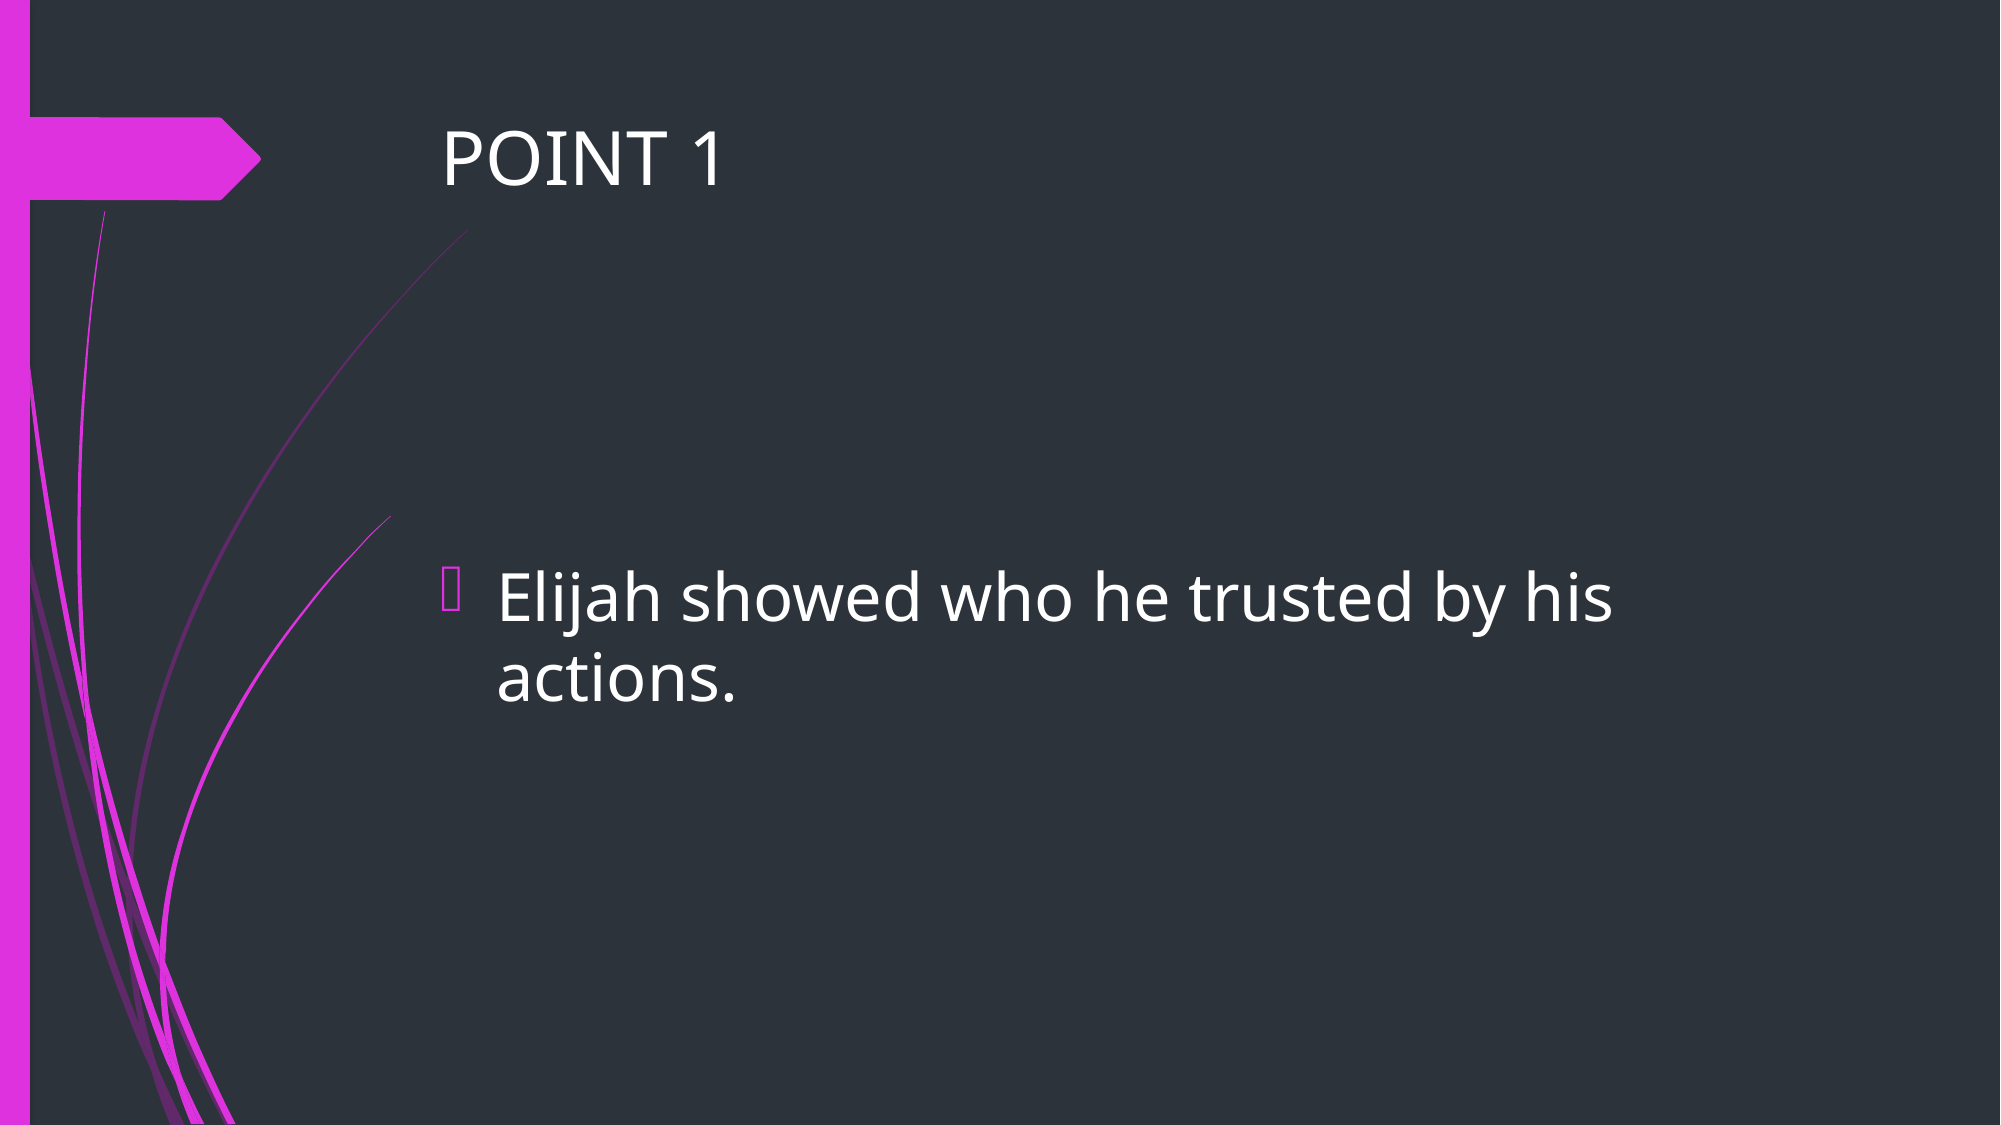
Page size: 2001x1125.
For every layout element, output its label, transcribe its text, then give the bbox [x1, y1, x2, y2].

title POINT 1 [425, 102, 1888, 313]
list Elijah showed who he trusted by his actions. [424, 350, 1888, 970]
